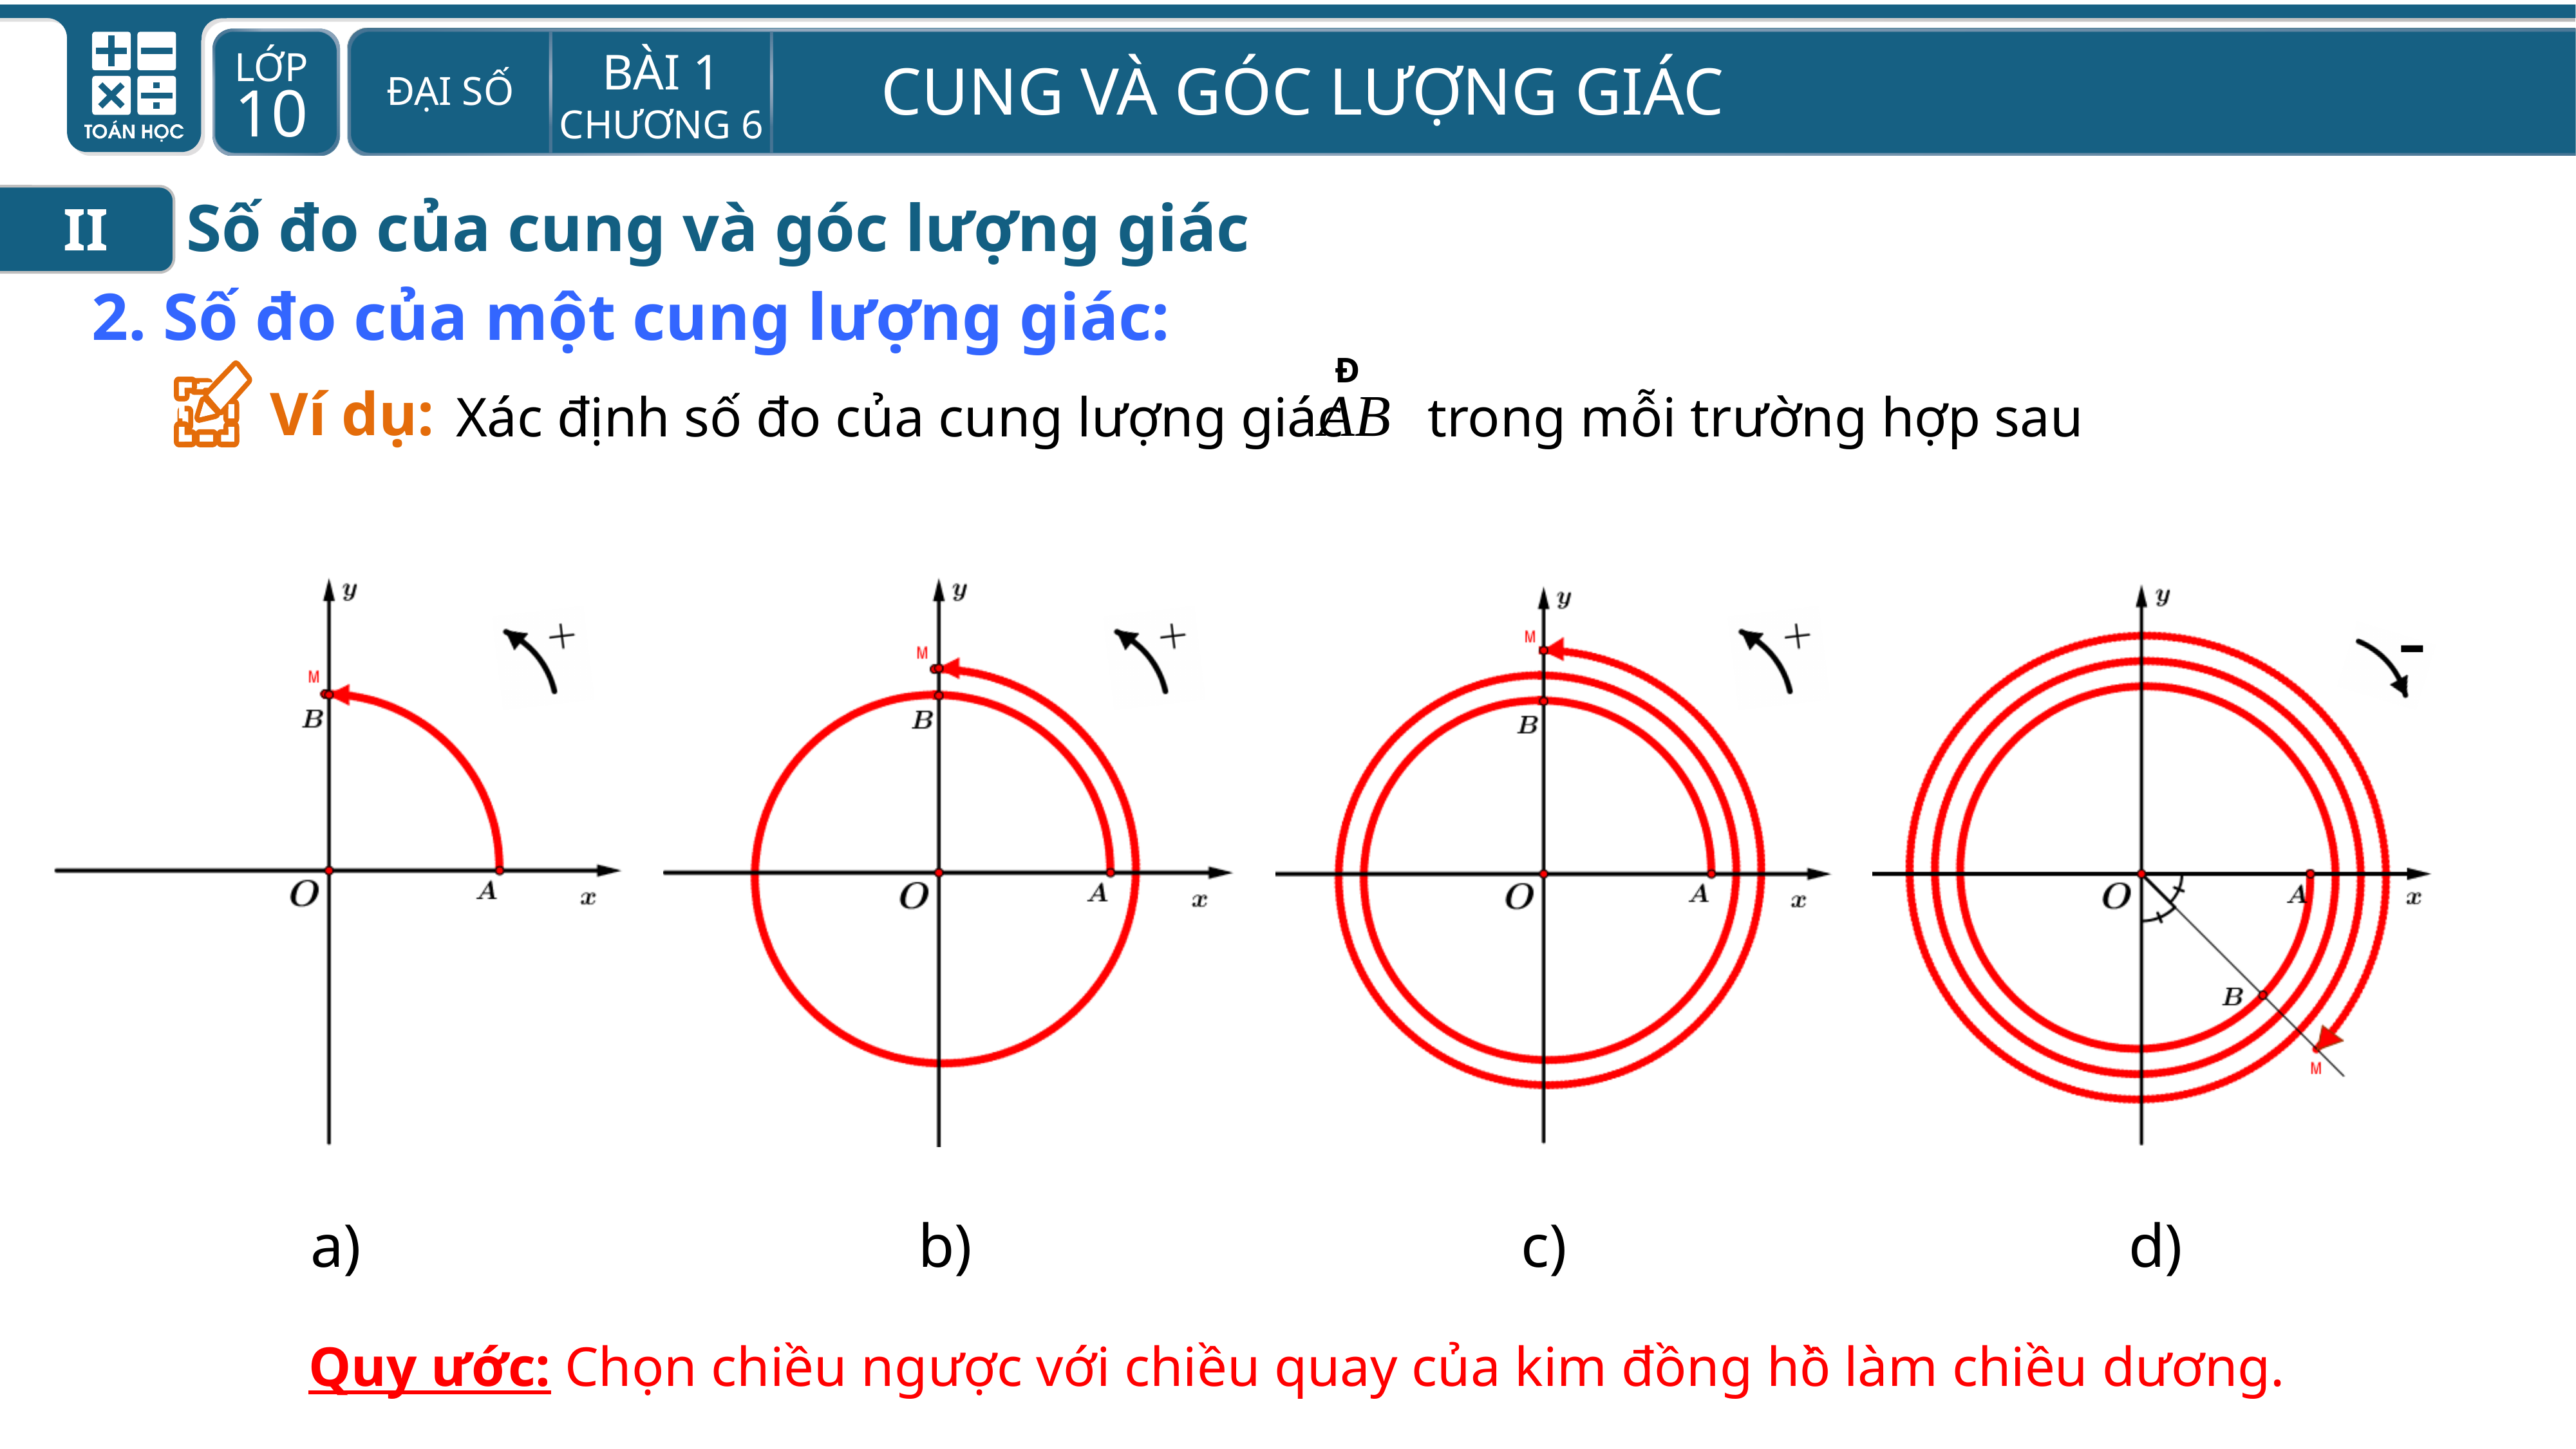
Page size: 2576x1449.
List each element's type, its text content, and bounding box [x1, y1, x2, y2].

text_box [0, 182, 1606, 366]
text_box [497, 611, 1825, 706]
text_box Quy ước: Chọn chiều ngược với chiều quay của kim đồng hồ làm chiều dương. [299, 1327, 2333, 1402]
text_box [2345, 577, 2463, 701]
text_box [51, 577, 2434, 1285]
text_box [173, 353, 2247, 453]
